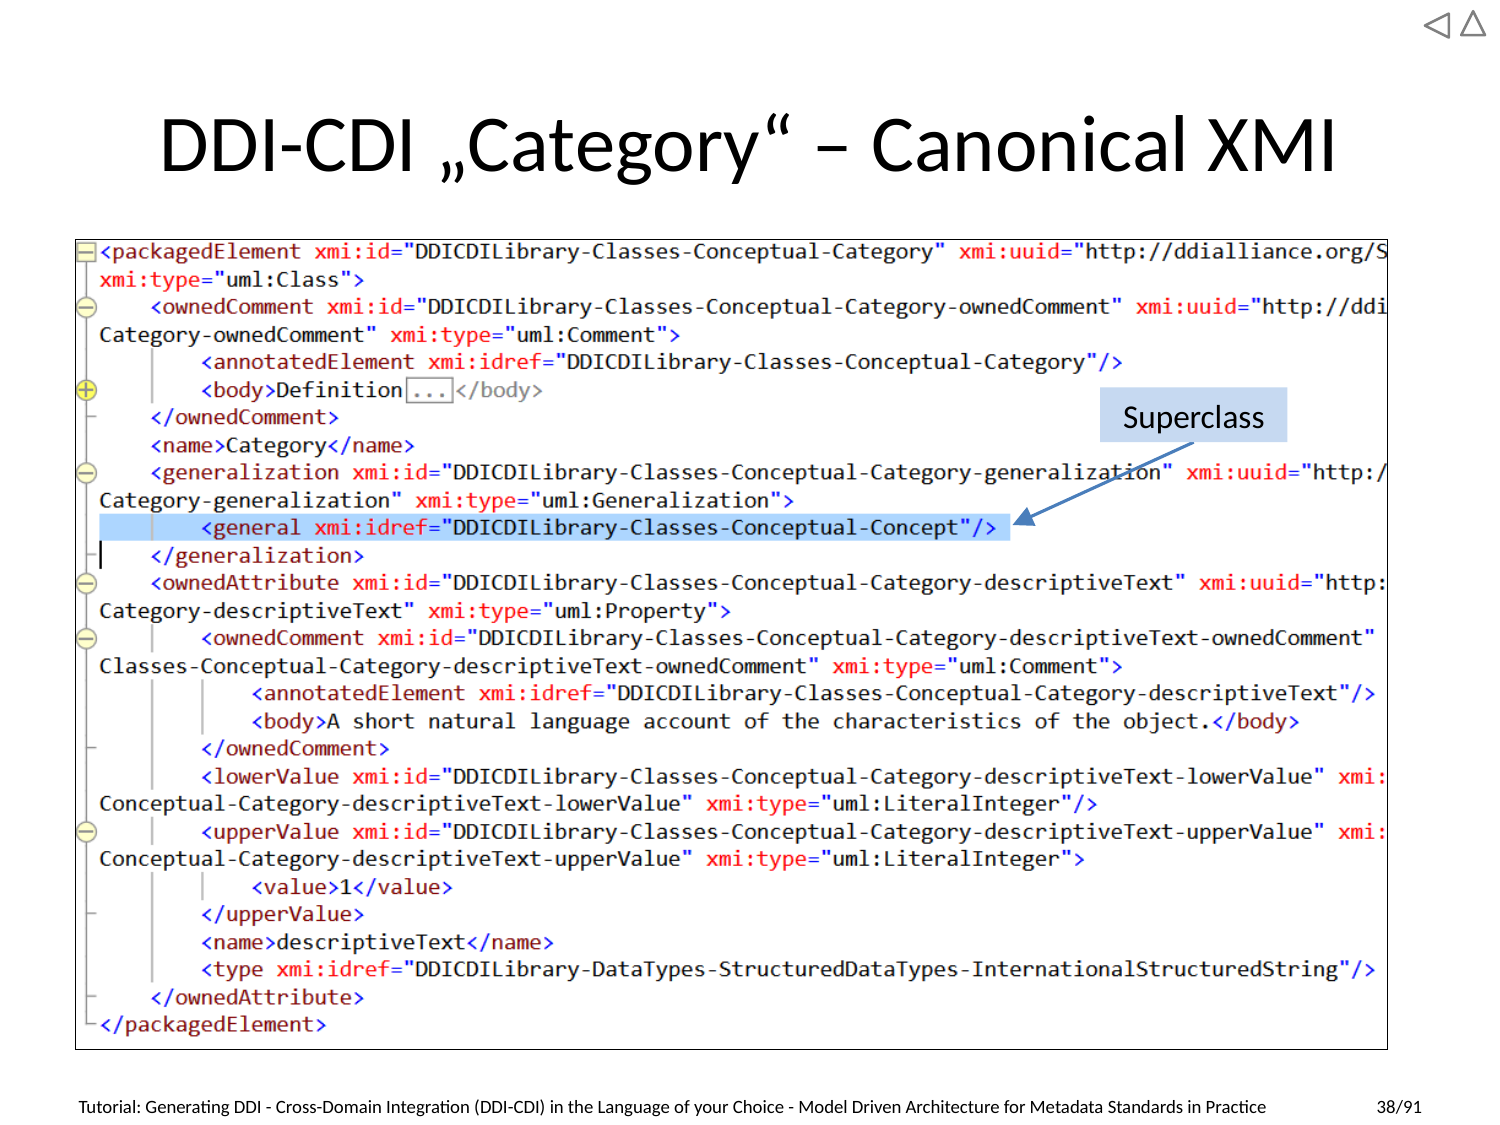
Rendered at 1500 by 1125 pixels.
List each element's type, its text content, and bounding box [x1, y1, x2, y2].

title DDI-CDI „Category“ – Canonical XMI [75, 45, 1425, 233]
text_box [1012, 442, 1194, 526]
picture [74, 239, 1388, 1051]
